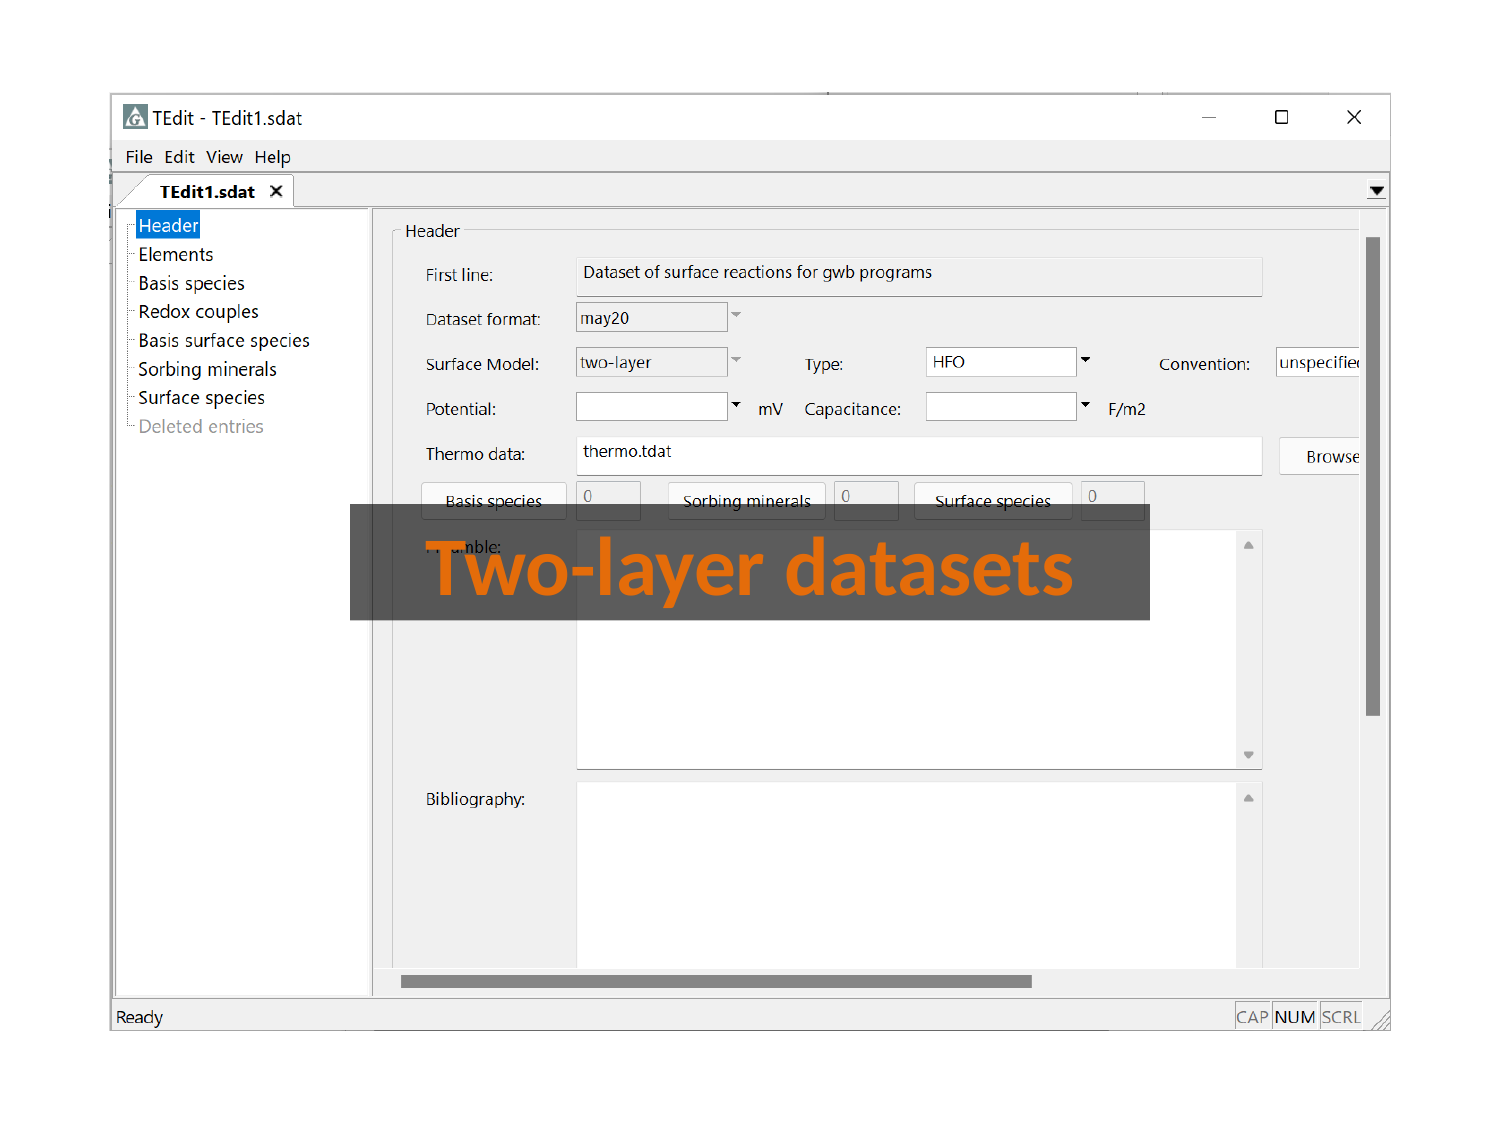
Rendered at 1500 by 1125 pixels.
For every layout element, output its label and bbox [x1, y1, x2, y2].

picture [109, 92, 1391, 1031]
